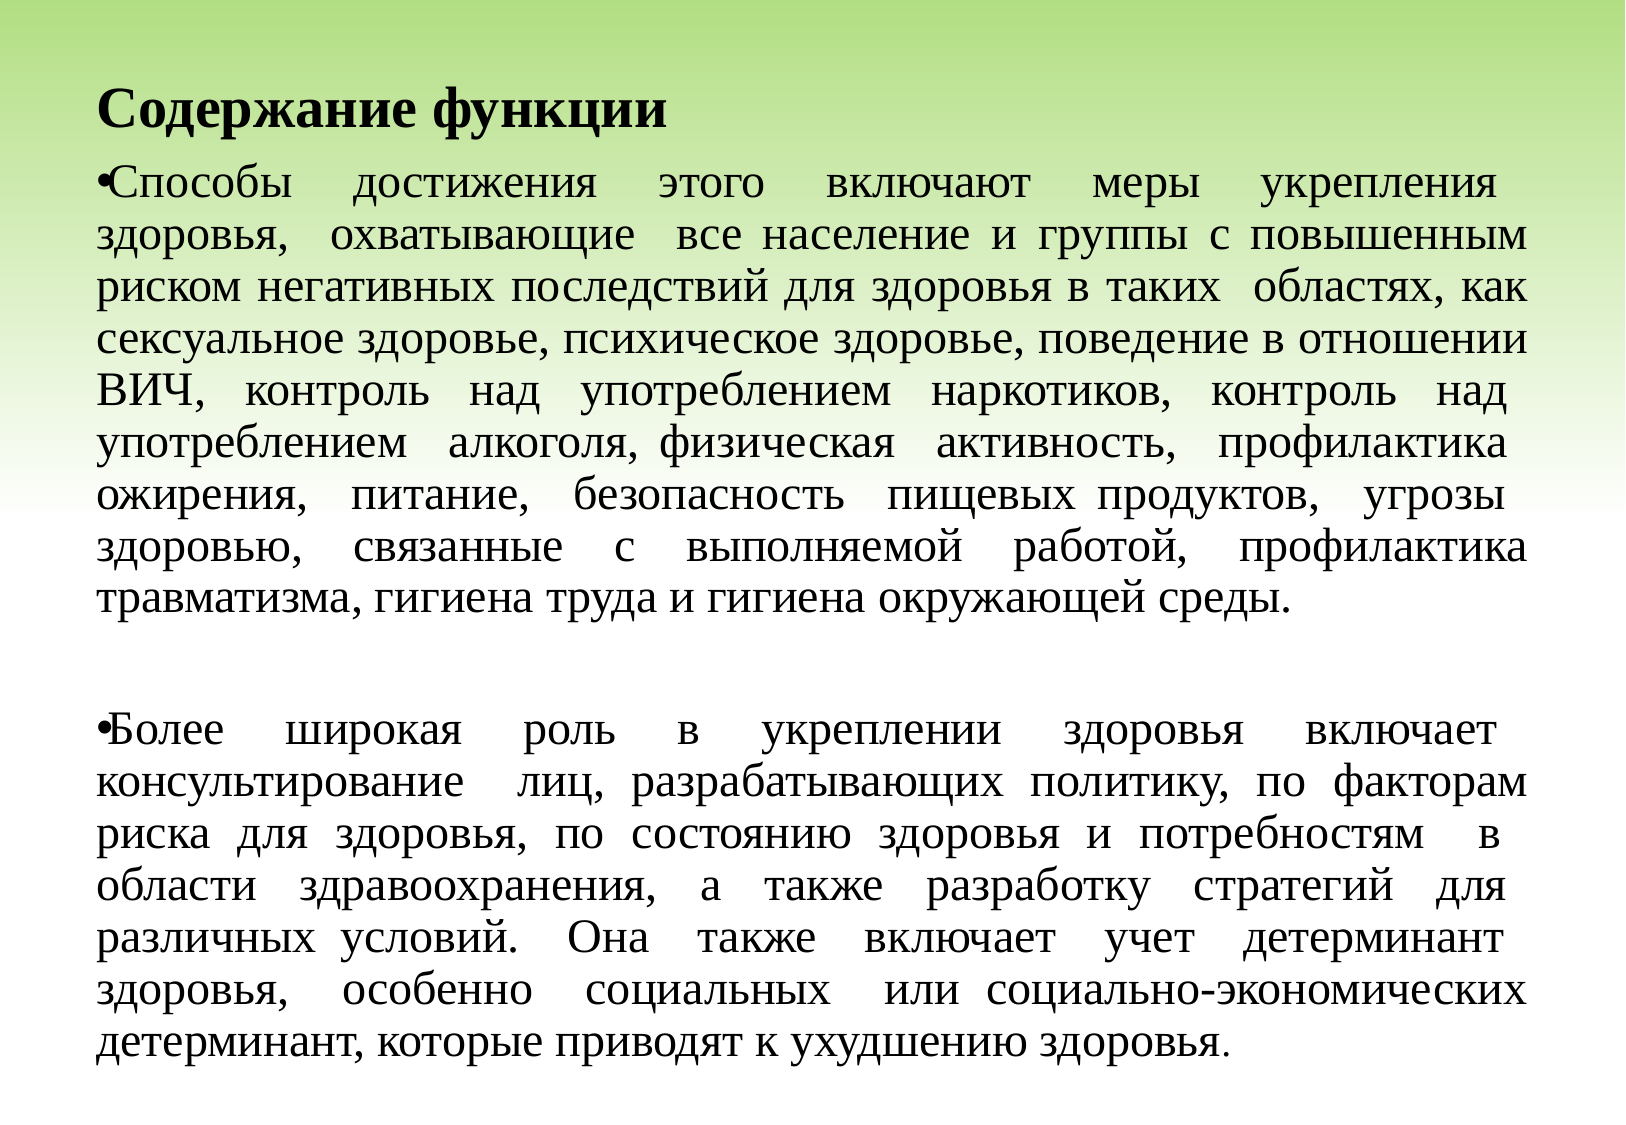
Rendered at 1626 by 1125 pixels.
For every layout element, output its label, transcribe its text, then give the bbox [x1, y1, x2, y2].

title Содержание функции [80, 44, 1544, 148]
list Способы достижения этого включают меры укрепления здоровья, охватывающие все население и группы с повышенным риском негативных последствий для здоровья в таких областях, как сексуальное здоровье, психическое здоровье, поведение в отношении ВИЧ, контроль над употреблением наркотиков, контроль над употреблением алкоголя, физическая активность, профилактика ожирения, питание, безопасность пищевых продуктов, угрозы здоровью, связанные с выполняемой работой, профилактика травматизма, гигиена труда и гигиена окружающей среды. Более широкая роль в укреплении здоровья включает консультирование лиц, разрабатывающих политику, по факторам риска для здоровья, по состоянию здоровья и потребностям в области здравоохранения, а также разработку стратегий для различных условий. Она также включает учет детерминант здоровья, особенно социальных или социально-экономических детерминант, которые приводят к ухудшению здоровья. [80, 148, 1544, 1107]
